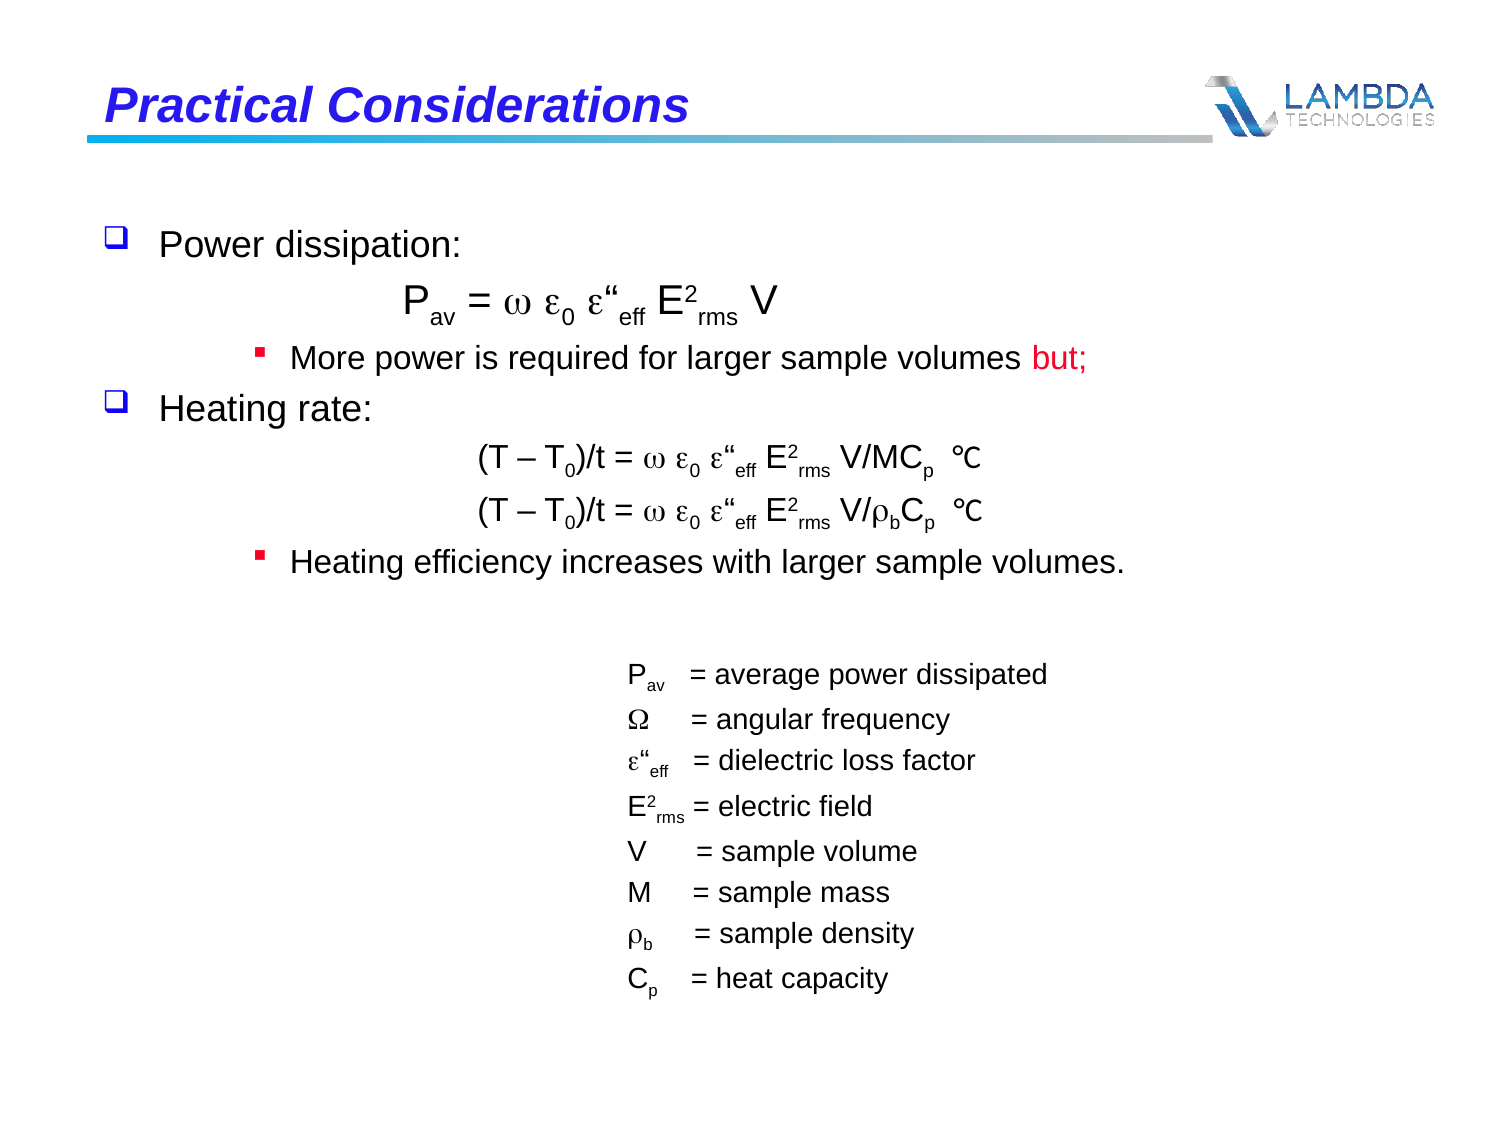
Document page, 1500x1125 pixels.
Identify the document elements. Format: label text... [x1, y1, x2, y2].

title Practical Considerations [89, 51, 1424, 153]
list Power dissipation: Pav = w e0 e“eff E2rms V More power is required for larger sample volumes but; Heating rate: (T – T0)/t = w e0 e“eff E2rms V/MCp °C (T – T0)/t = w e0 e“eff E2rms V/rbCp °C Heating efficiency increases with larger sample volumes. Pav = average power dissipated W = angular frequency e“eff = dielectric loss factor E2rms = electric field V = sample volume M = sample mass rb = sample density Cp = heat capacity [87, 212, 1489, 1038]
picture [1424, 67, 1434, 137]
